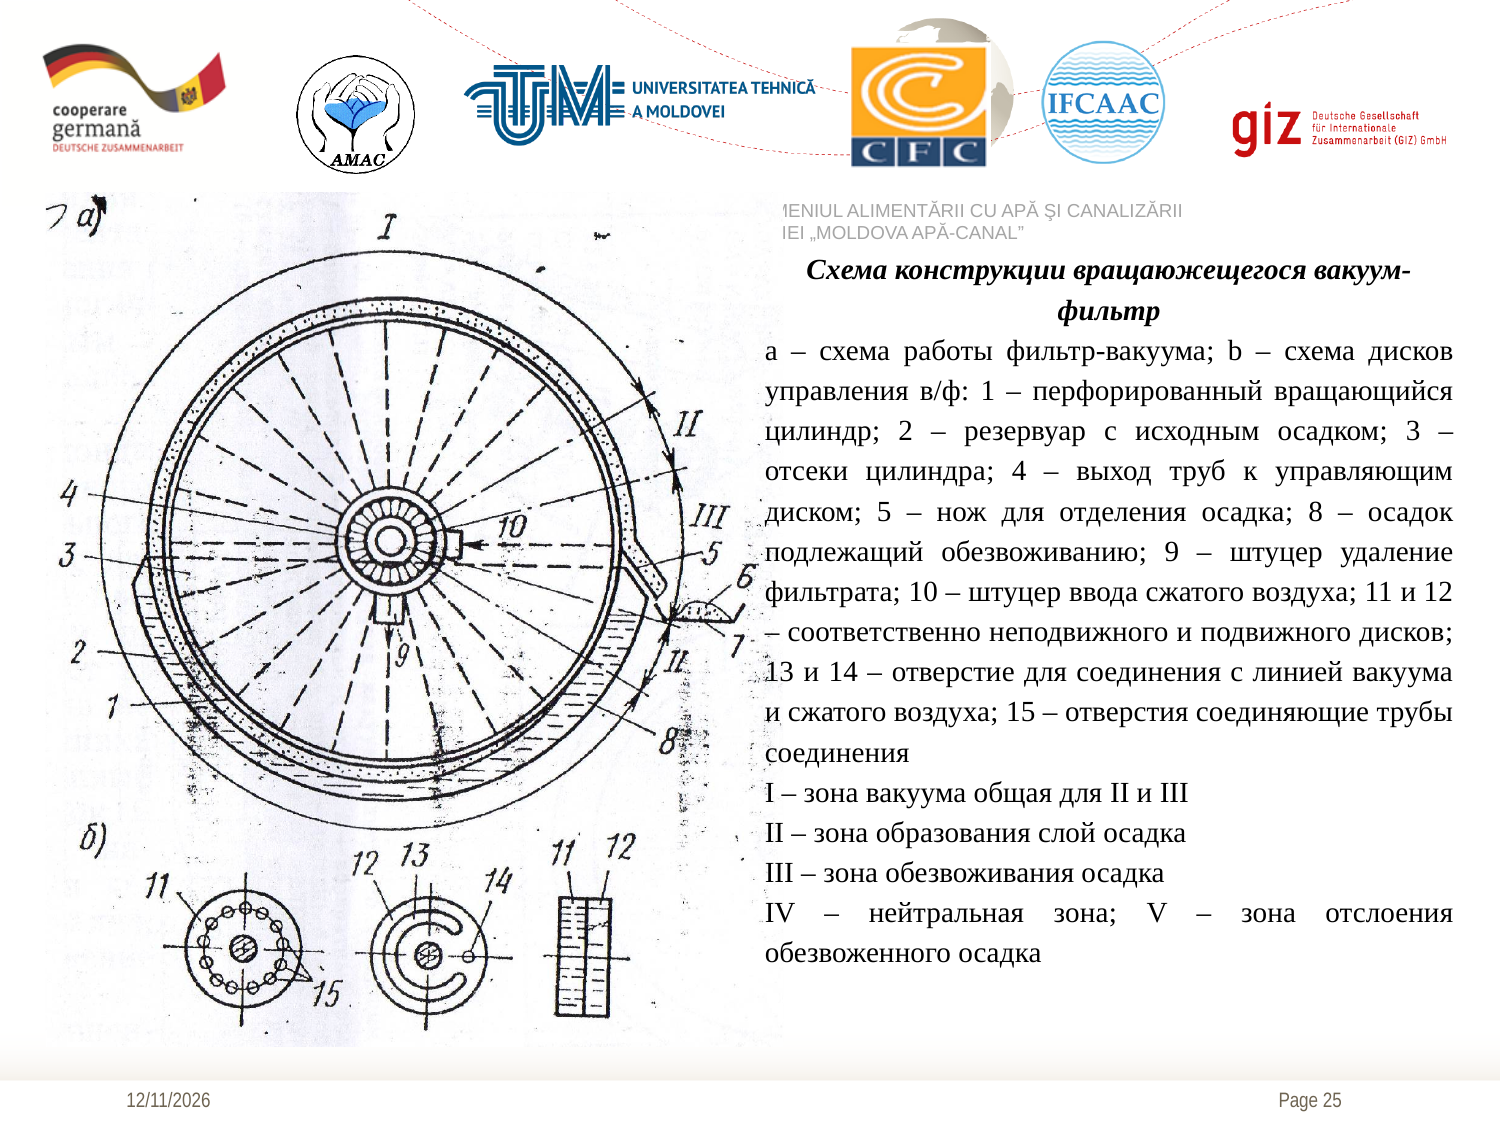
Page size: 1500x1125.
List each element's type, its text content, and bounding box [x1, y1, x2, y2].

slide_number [111, 1079, 325, 1121]
text_box Cхема конструкции вращаюжещегося вакуум-фильтр a – схема работы фильтр-вакуума; b – схема дисков управления в/ф: 1 – перфорированный вращающийся цилиндр; 2 – резервуар с исходным осадком; 3 – отсеки цилиндра; 4 – выход труб к управляющим диском; 5 – нож для отделения осадка; 8 – осадок подлежащий обезвоживанию; 9 – штуцер удаление фильтрата; 10 – штуцер ввода сжатого воздуха; 11 и 12 – соответственно неподвижного и подвижного дисков; 13 и 14 – отверстие для соединения с линией вакуума и сжатого воздуха; 15 – отверстия соединяющие трубы соединения I – зона вакуума общая для II и III II – зона образования слой осадка III – зона обезвоживания осадка IV – нейтральная зона; V – зона отслоения обезвоженного осадка [788, 238, 1469, 976]
text_box INSTITUTUL DE FORMARE CONTINUĂ ÎN DOMENIUL ALIMENTĂRII CU APĂ ŞI CANALIZĂRII PENTRU MEMBRII ASOCIAȚIEI „MOLDOVA APĂ-CANAL” [276, 171, 1366, 238]
picture [0, 0, 1500, 1081]
